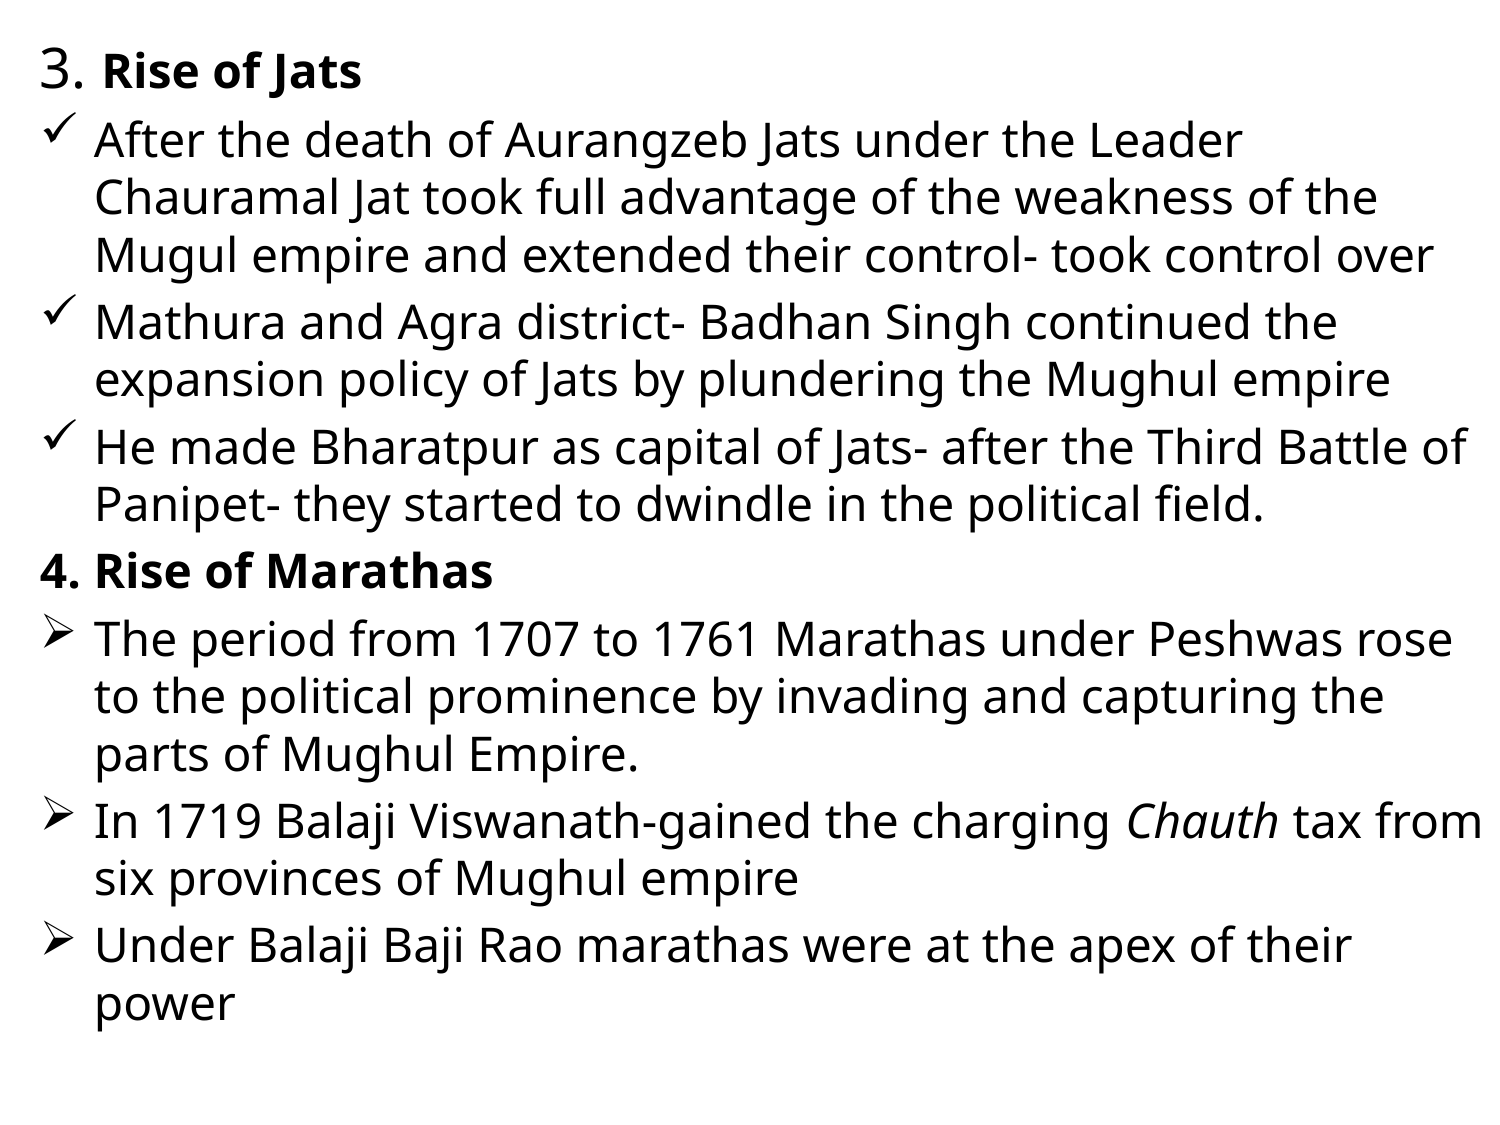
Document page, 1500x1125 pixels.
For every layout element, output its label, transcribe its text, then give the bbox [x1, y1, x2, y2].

list 3. Rise of Jats After the death of Aurangzeb Jats under the Leader Chauramal Jat took full advantage of the weakness of the Mugul empire and extended their control- took control over Mathura and Agra district- Badhan Singh continued the expansion policy of Jats by plundering the Mughul empire He made Bharatpur as capital of Jats- after the Third Battle of Panipet- they started to dwindle in the political field. 4. Rise of Marathas The period from 1707 to 1761 Marathas under Peshwas rose to the political prominence by invading and capturing the parts of Mughul Empire. In 1719 Balaji Viswanath-gained the charging Chauth tax from six provinces of Mughul empire Under Balaji Baji Rao marathas were at the apex of their power [24, 24, 1500, 1125]
